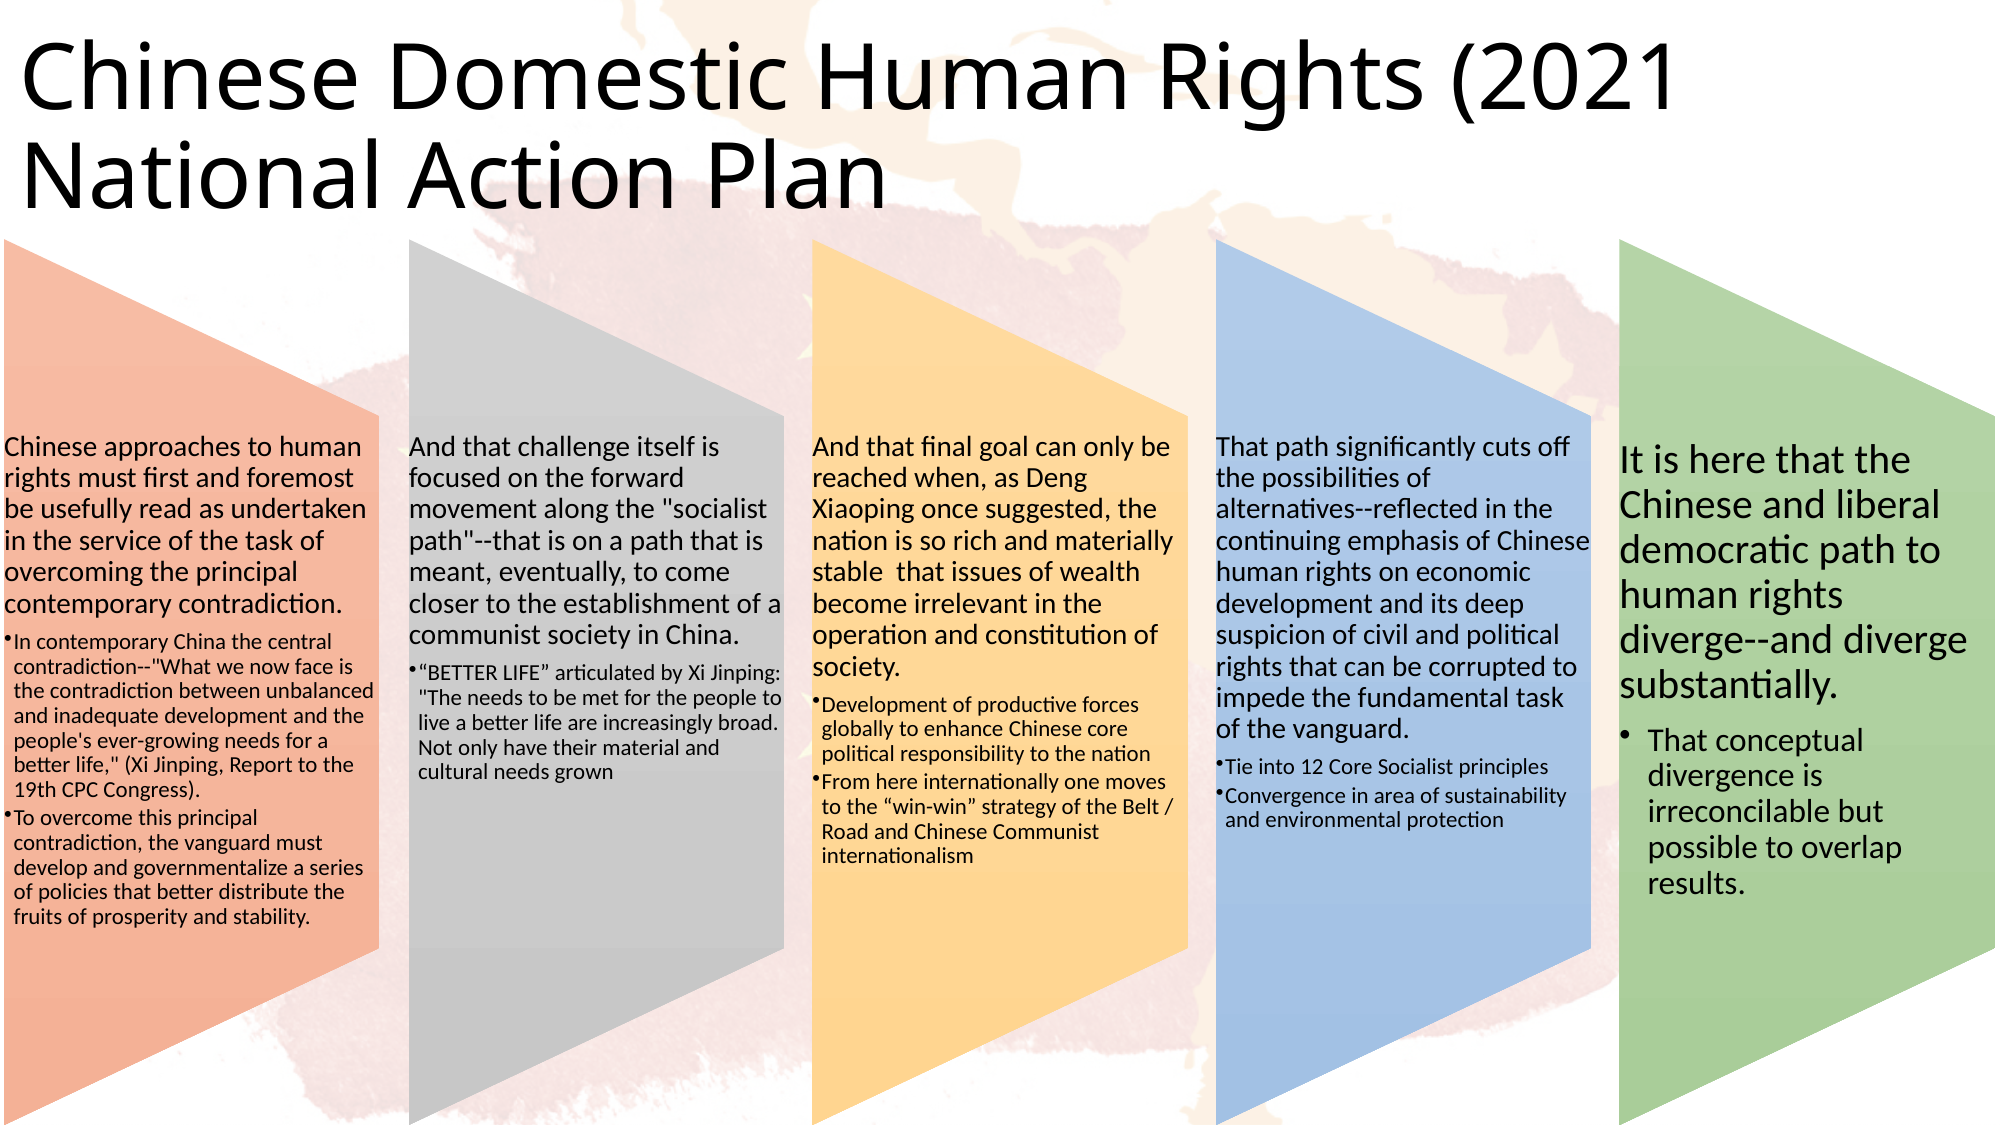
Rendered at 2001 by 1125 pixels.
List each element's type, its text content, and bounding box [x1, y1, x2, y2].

title Chinese Domestic Human Rights (2021 National Action Plan [4, 0, 1867, 239]
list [4, 239, 1996, 1125]
